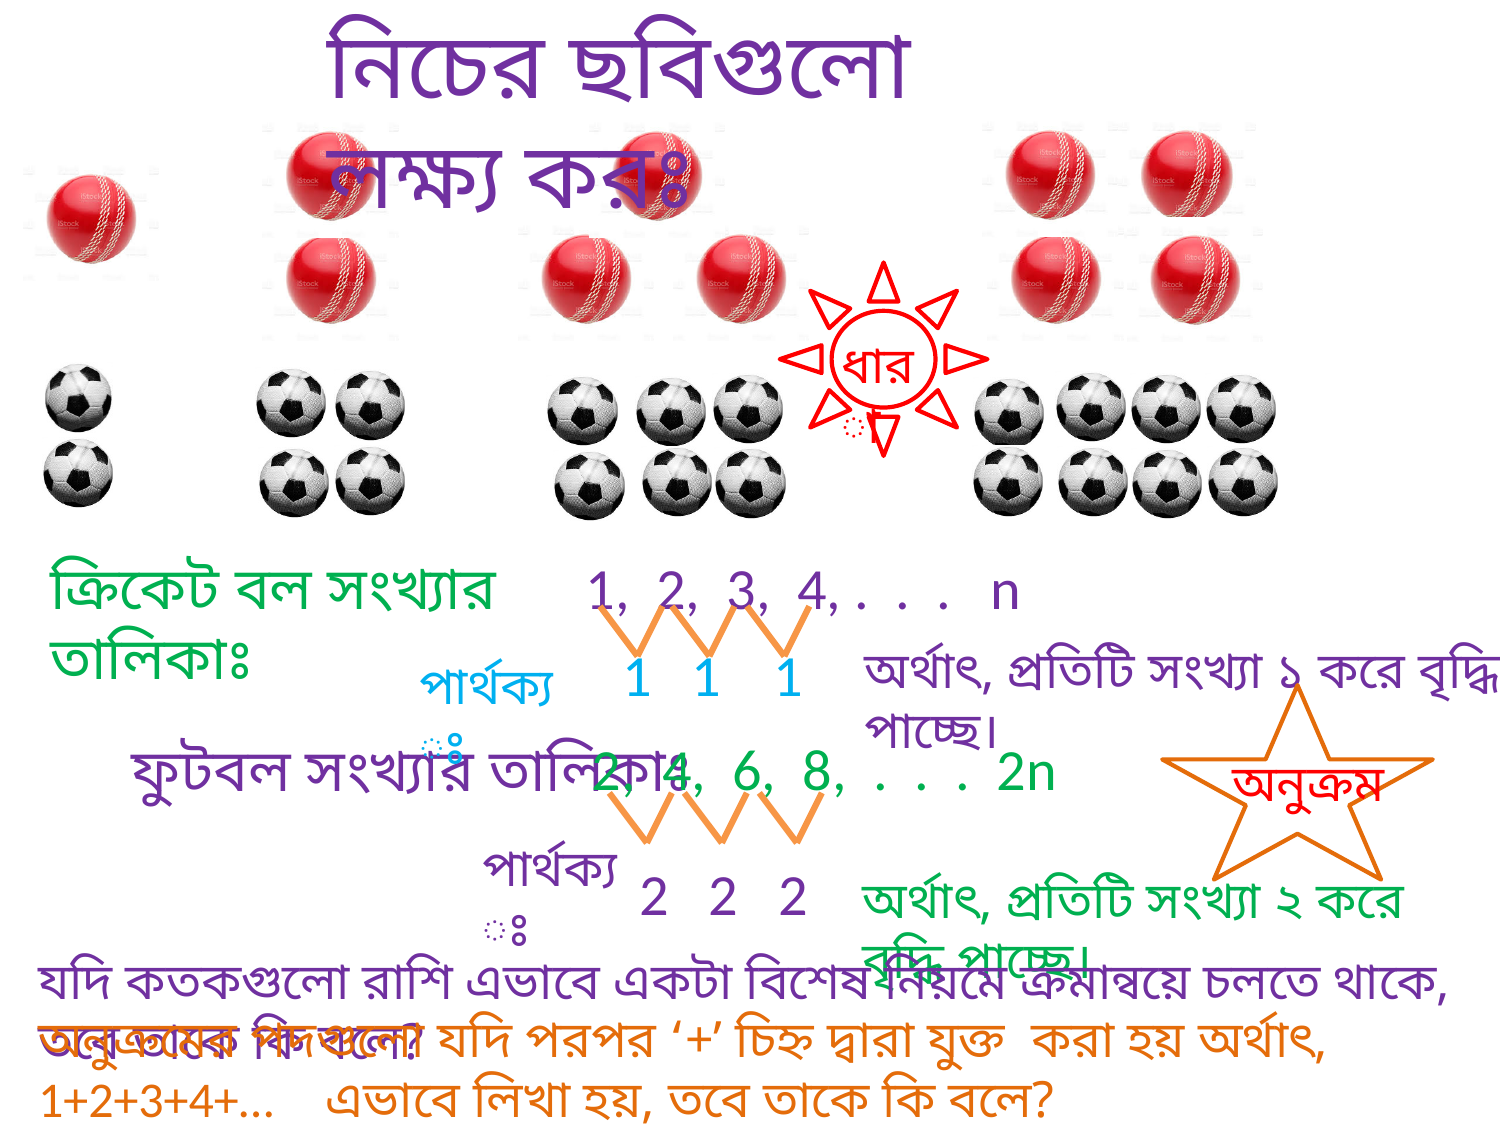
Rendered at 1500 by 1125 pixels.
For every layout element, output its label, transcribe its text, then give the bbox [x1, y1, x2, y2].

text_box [759, 792, 795, 844]
text_box 2, 4, 6, 8, . . . 2n [576, 725, 1151, 810]
text_box [1269, 683, 1326, 744]
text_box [637, 605, 663, 657]
picture [1129, 373, 1201, 445]
picture [1056, 446, 1128, 518]
text_box [1211, 820, 1384, 882]
picture [45, 362, 113, 433]
text_box [866, 260, 901, 304]
text_box 1 1 1 [607, 631, 849, 716]
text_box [599, 605, 636, 657]
picture [714, 447, 786, 519]
picture [518, 113, 809, 341]
text_box অর্থাৎ, প্রতিটি সংখ্যা ২ করে বৃদ্ধি পাচ্ছে। [848, 860, 1500, 999]
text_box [684, 792, 720, 844]
picture [41, 437, 113, 509]
picture [23, 156, 159, 282]
text_box নিচের ছবিগুলো লক্ষ্য করঃ [312, 0, 1112, 235]
text_box [842, 308, 925, 326]
picture [712, 373, 783, 445]
picture [1055, 371, 1127, 443]
text_box যদি কতকগুলো রাশি এভাবে একটা বিশেষ নিয়মে ক্রমান্বয়ে চলতে থাকে, তবে তাকে কি বলে? [23, 942, 1498, 999]
text_box 2 2 2 [640, 849, 849, 935]
text_box ধারা [827, 326, 941, 462]
text_box [813, 289, 853, 329]
picture [1204, 373, 1276, 445]
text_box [746, 605, 783, 657]
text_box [784, 605, 810, 657]
text_box [941, 391, 959, 430]
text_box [646, 792, 673, 844]
picture [1207, 446, 1278, 518]
picture [334, 369, 405, 441]
text_box পার্থক্যঃ [468, 829, 640, 965]
text_box 1, 2, 3, 4, . . . n [571, 543, 1175, 629]
text_box পার্থক্যঃ [404, 647, 578, 782]
text_box ফুটবল সংখ্যার তালিকাঃ [116, 726, 604, 811]
picture [553, 450, 625, 521]
text_box [914, 288, 959, 327]
picture [634, 375, 712, 518]
text_box ক্রিকেট বল সংখ্যার তালিকাঃ [35, 543, 607, 699]
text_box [709, 605, 735, 657]
picture [1131, 447, 1203, 519]
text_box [796, 792, 823, 844]
picture [334, 445, 405, 516]
picture [258, 446, 330, 518]
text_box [609, 792, 645, 844]
text_box [777, 343, 824, 376]
text_box অর্থাৎ, প্রতিটি সংখ্যা ১ করে বৃদ্ধি পাচ্ছে। [849, 631, 1500, 766]
picture [981, 112, 1263, 343]
text_box [1160, 757, 1217, 792]
text_box [943, 343, 990, 376]
text_box অনুক্রম [1217, 744, 1500, 820]
picture [255, 367, 326, 438]
text_box [808, 389, 827, 430]
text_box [671, 605, 708, 657]
text_box অনুক্রমের পদগুলো যদি পরপর ‘+’ চিহ্ন দ্বারা যুক্ত করা হয় অর্থাৎ, 1+2+3+4+… এভাবে লিখা হয়, তবে তাকে কি বলে? [23, 999, 1500, 1125]
picture [546, 374, 618, 446]
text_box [721, 792, 748, 844]
picture [972, 377, 1044, 517]
picture [262, 113, 399, 341]
